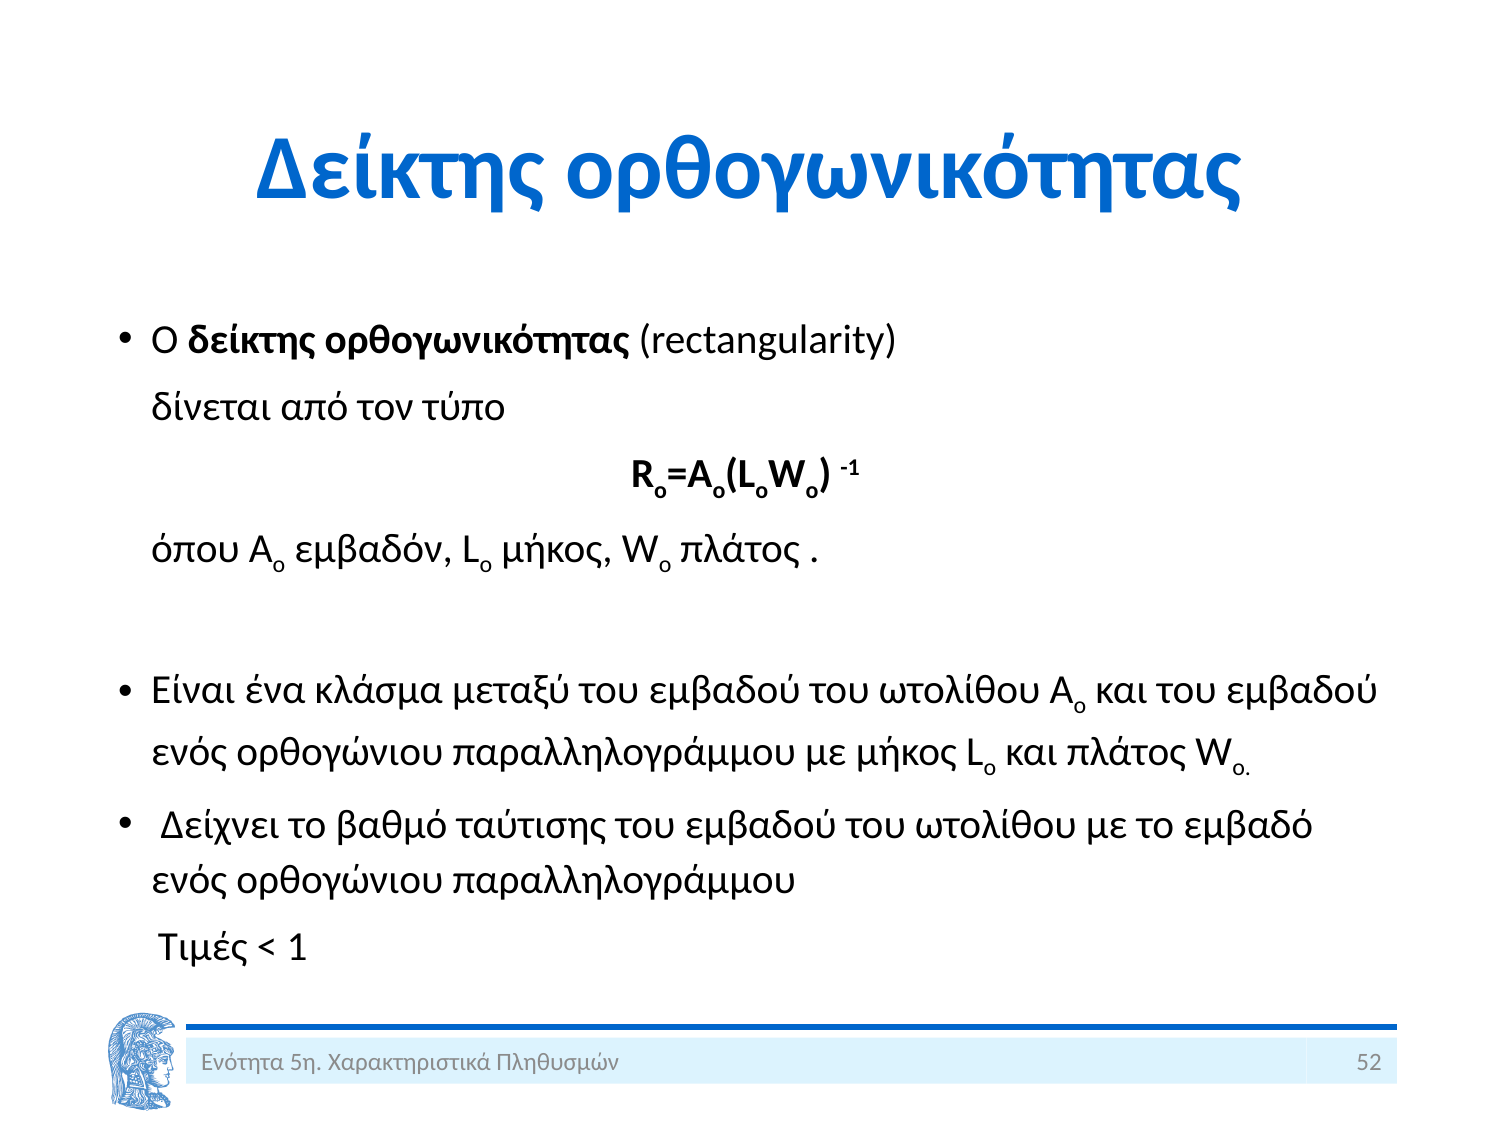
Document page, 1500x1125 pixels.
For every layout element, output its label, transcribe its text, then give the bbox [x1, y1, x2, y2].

footer Ενότητα 5η. Χαρακτηριστικά Πληθυσμών [186, 1037, 1306, 1084]
slide_number 52 [1306, 1037, 1397, 1084]
picture [103, 1014, 186, 1114]
list Ο δείκτης ορθογωνικότητας (rectangularity) δίνεται από τον τύπο Ro=Ao(LoWo) -1 όπου Ao εμβαδόν, Lo μήκος, Wo πλάτος . Είναι ένα κλάσμα μεταξύ του εμβαδού του ωτολίθου Ao και του εμβαδού ενός ορθογώνιου παραλληλογράμμου με μήκος Lo και πλάτος Wo. Δείχνει το βαθμό ταύτισης του εμβαδού του ωτολίθου με το εμβαδό ενός ορθογώνιου παραλληλογράμμου Τιμές < 1 [103, 299, 1397, 1014]
title Δείκτης ορθογωνικότητας [103, 59, 1397, 278]
